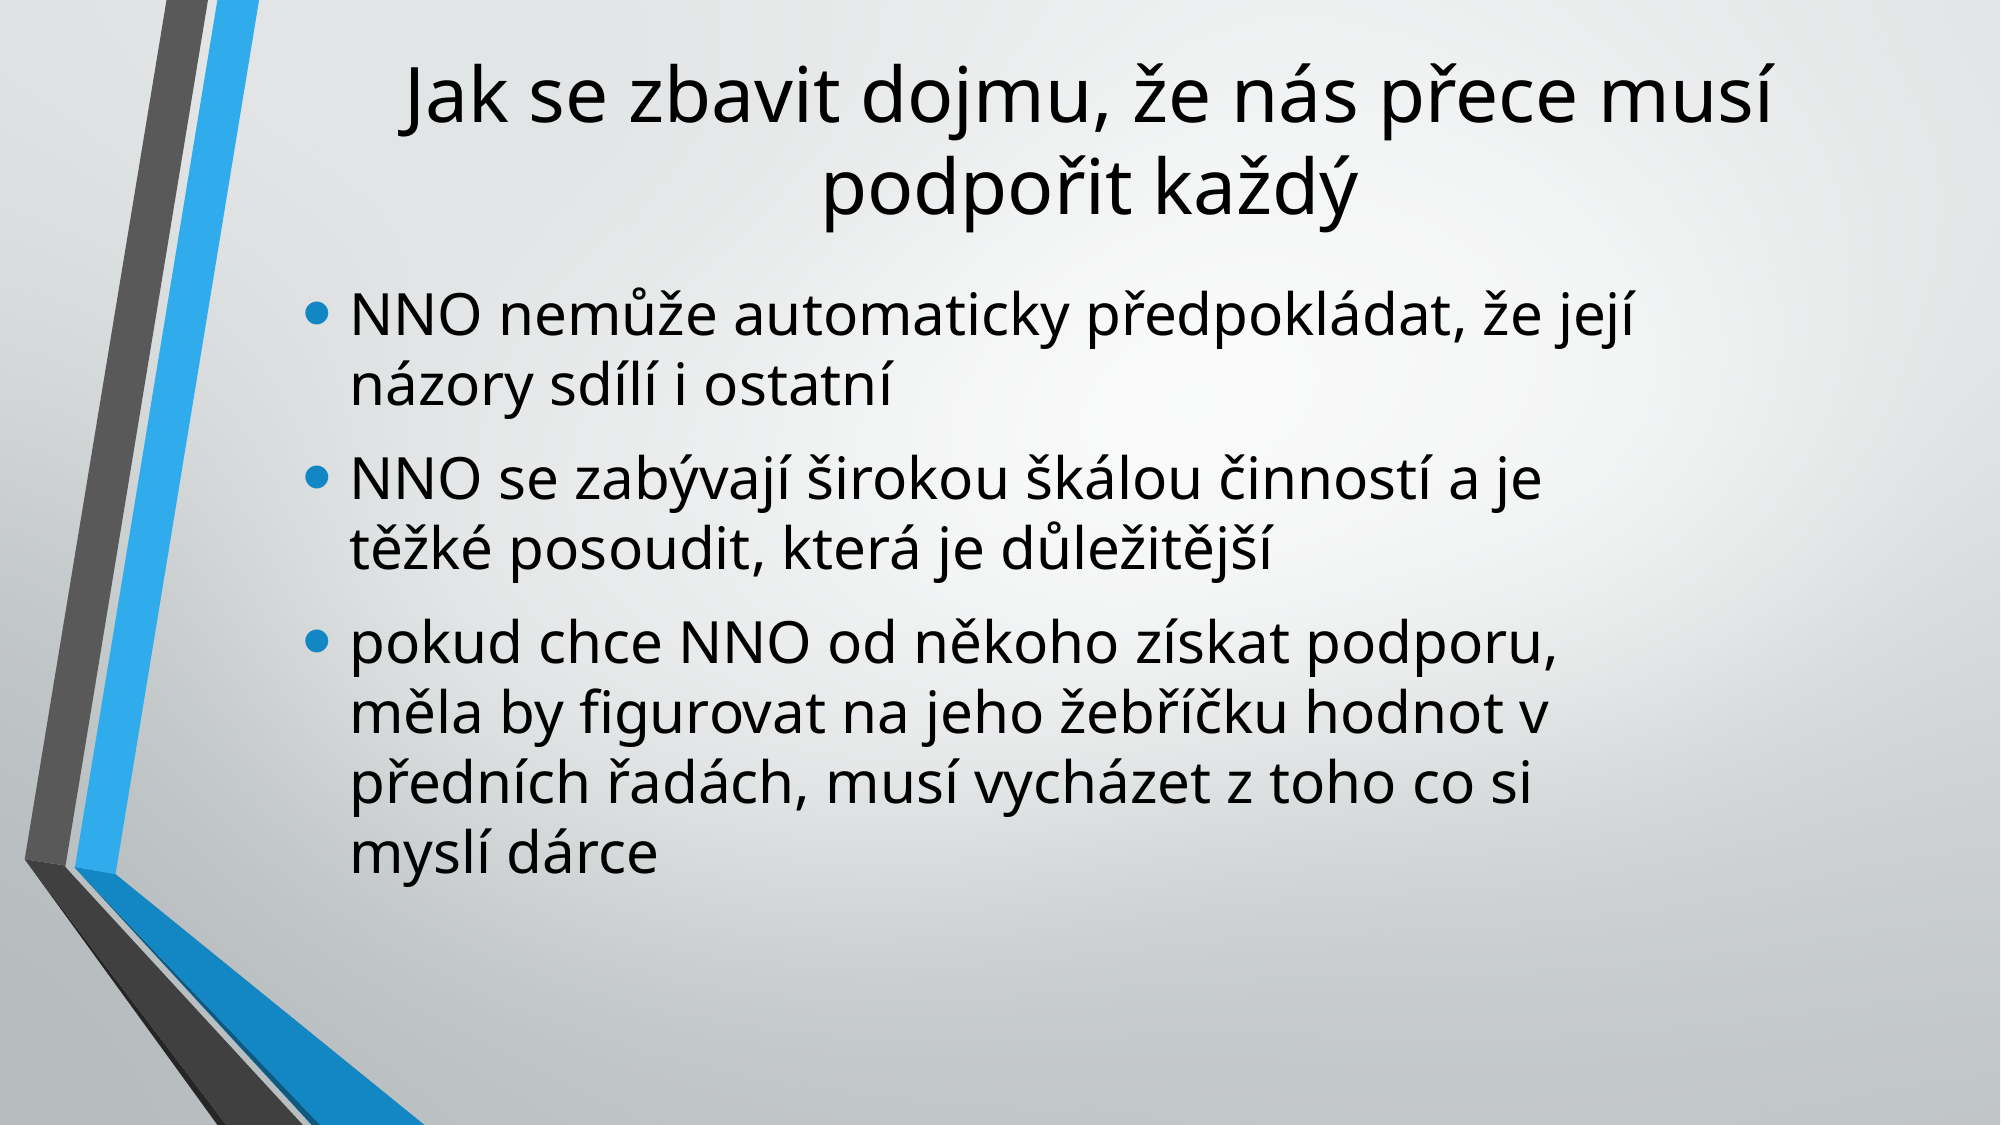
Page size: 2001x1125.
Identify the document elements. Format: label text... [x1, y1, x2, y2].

title Jak se zbavit dojmu, že nás přece musí podpořit každý [287, 37, 1892, 238]
list NNO nemůže automaticky předpokládat, že její názory sdílí i ostatní NNO se zabývají širokou škálou činností a je těžké posoudit, která je důležitější pokud chce NNO od někoho získat podporu, měla by figurovat na jeho žebříčku hodnot v předních řadách, musí vycházet z toho co si myslí dárce [287, 275, 1662, 888]
